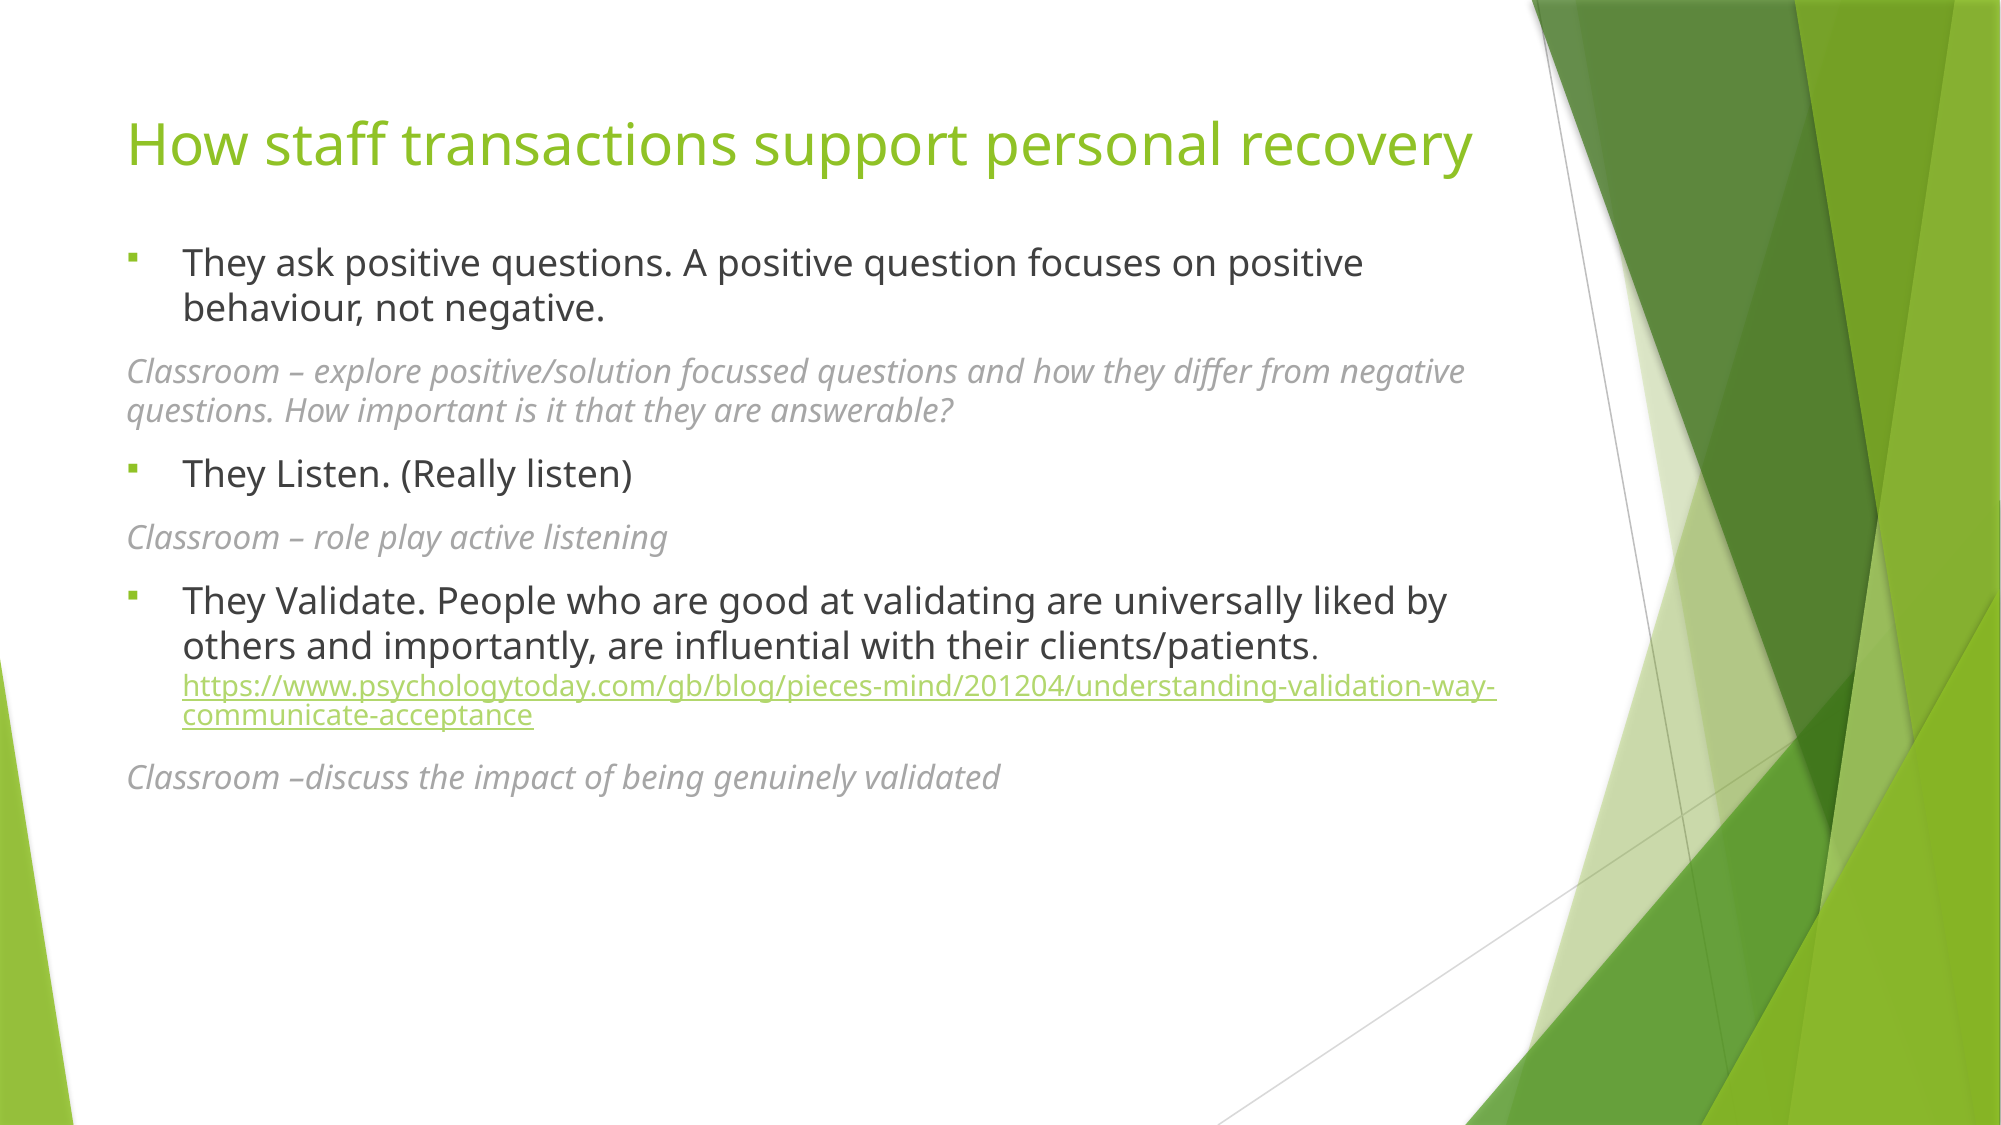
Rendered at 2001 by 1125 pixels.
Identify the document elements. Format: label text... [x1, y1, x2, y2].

list They ask positive questions. A positive question focuses on positive behaviour, not negative. Classroom – explore positive/solution focussed questions and how they differ from negative questions. How important is it that they are answerable? They Listen. (Really listen) Classroom – role play active listening They Validate. People who are good at validating are universally liked by others and importantly, are influential with their clients/patients. https://www.psychologytoday.com/gb/blog/pieces-mind/201204/understanding-validation-way-communicate-acceptance Classroom –discuss the impact of being genuinely validated [111, 231, 1522, 992]
title How staff transactions support personal recovery [111, 99, 1522, 204]
